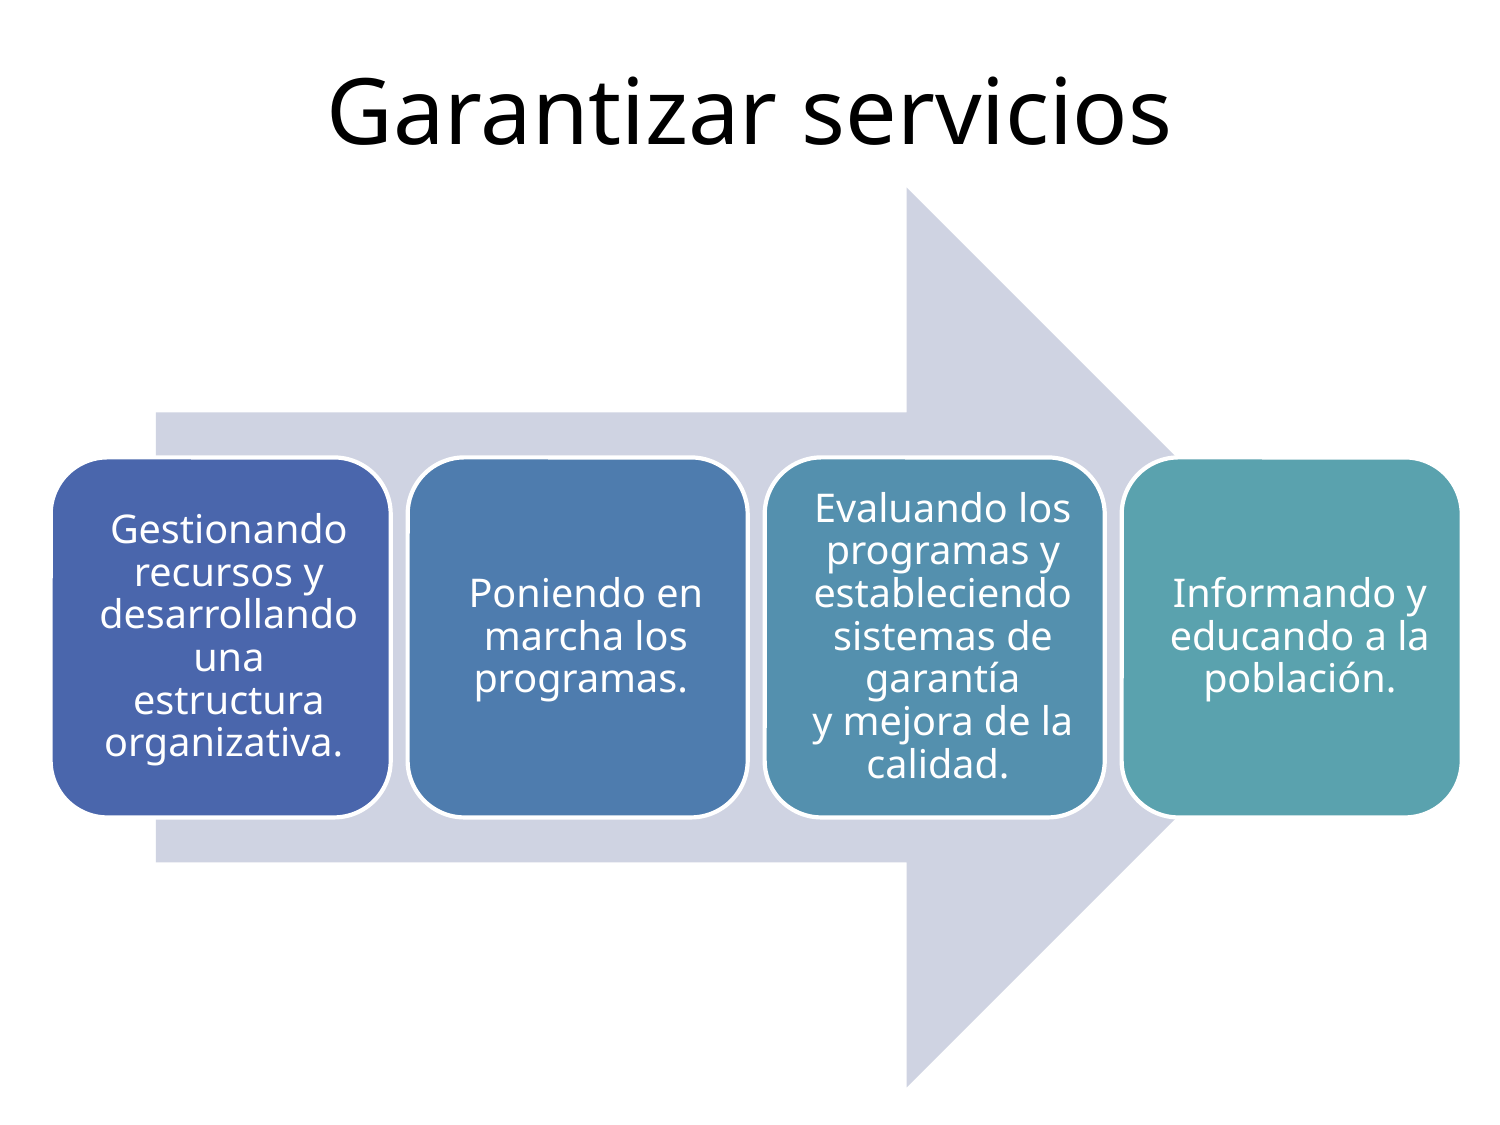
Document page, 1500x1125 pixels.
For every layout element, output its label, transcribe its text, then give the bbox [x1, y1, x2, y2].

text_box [49, 187, 1463, 1088]
text_box Garantizar servicios [74, 45, 1425, 185]
